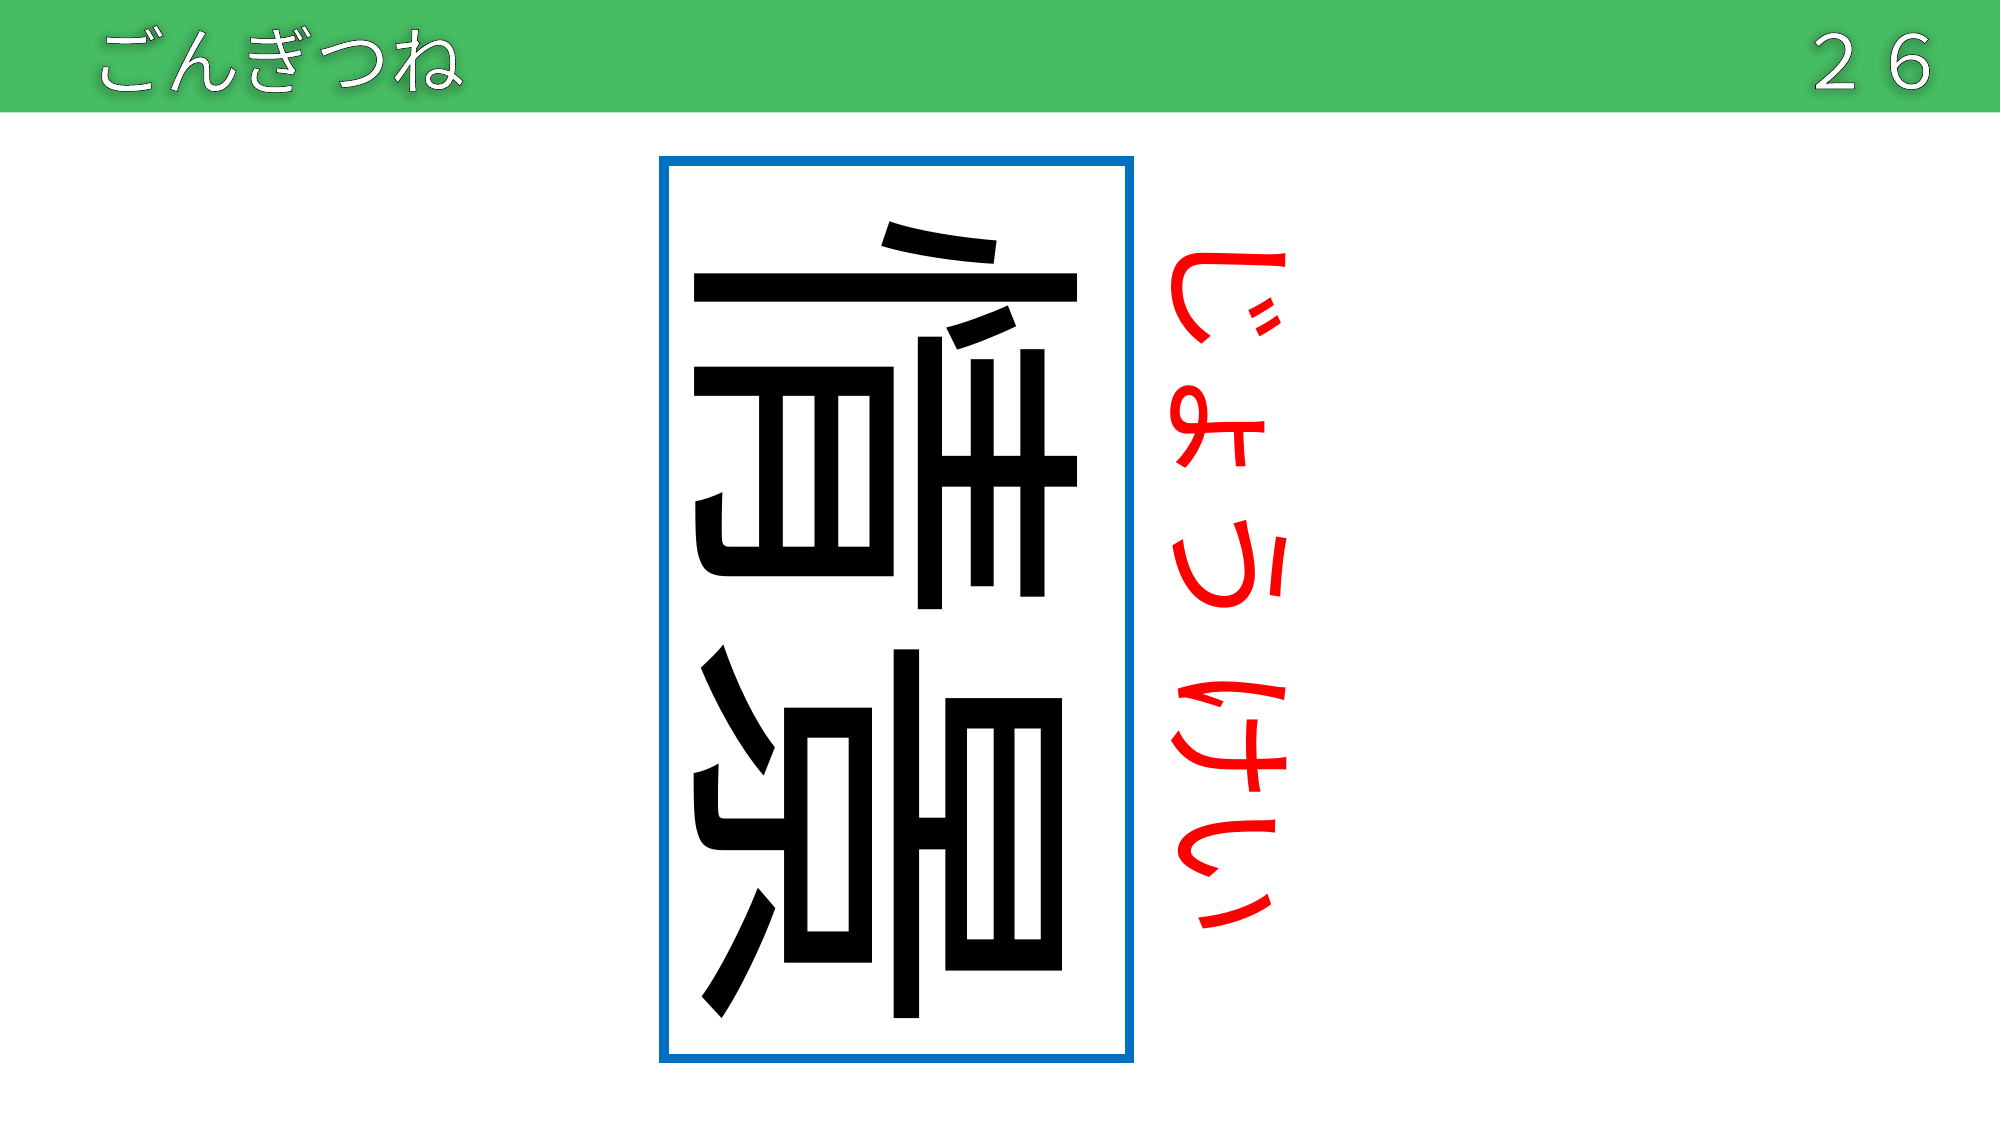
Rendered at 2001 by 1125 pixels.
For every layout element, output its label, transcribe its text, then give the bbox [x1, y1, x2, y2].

text_box ごんぎつね [75, 6, 811, 112]
text_box 情景 [616, 195, 1152, 1125]
text_box [0, 0, 2000, 113]
text_box ２６ [1782, 6, 1963, 112]
text_box [663, 160, 1131, 1060]
text_box じょう けい [1131, 207, 1324, 987]
